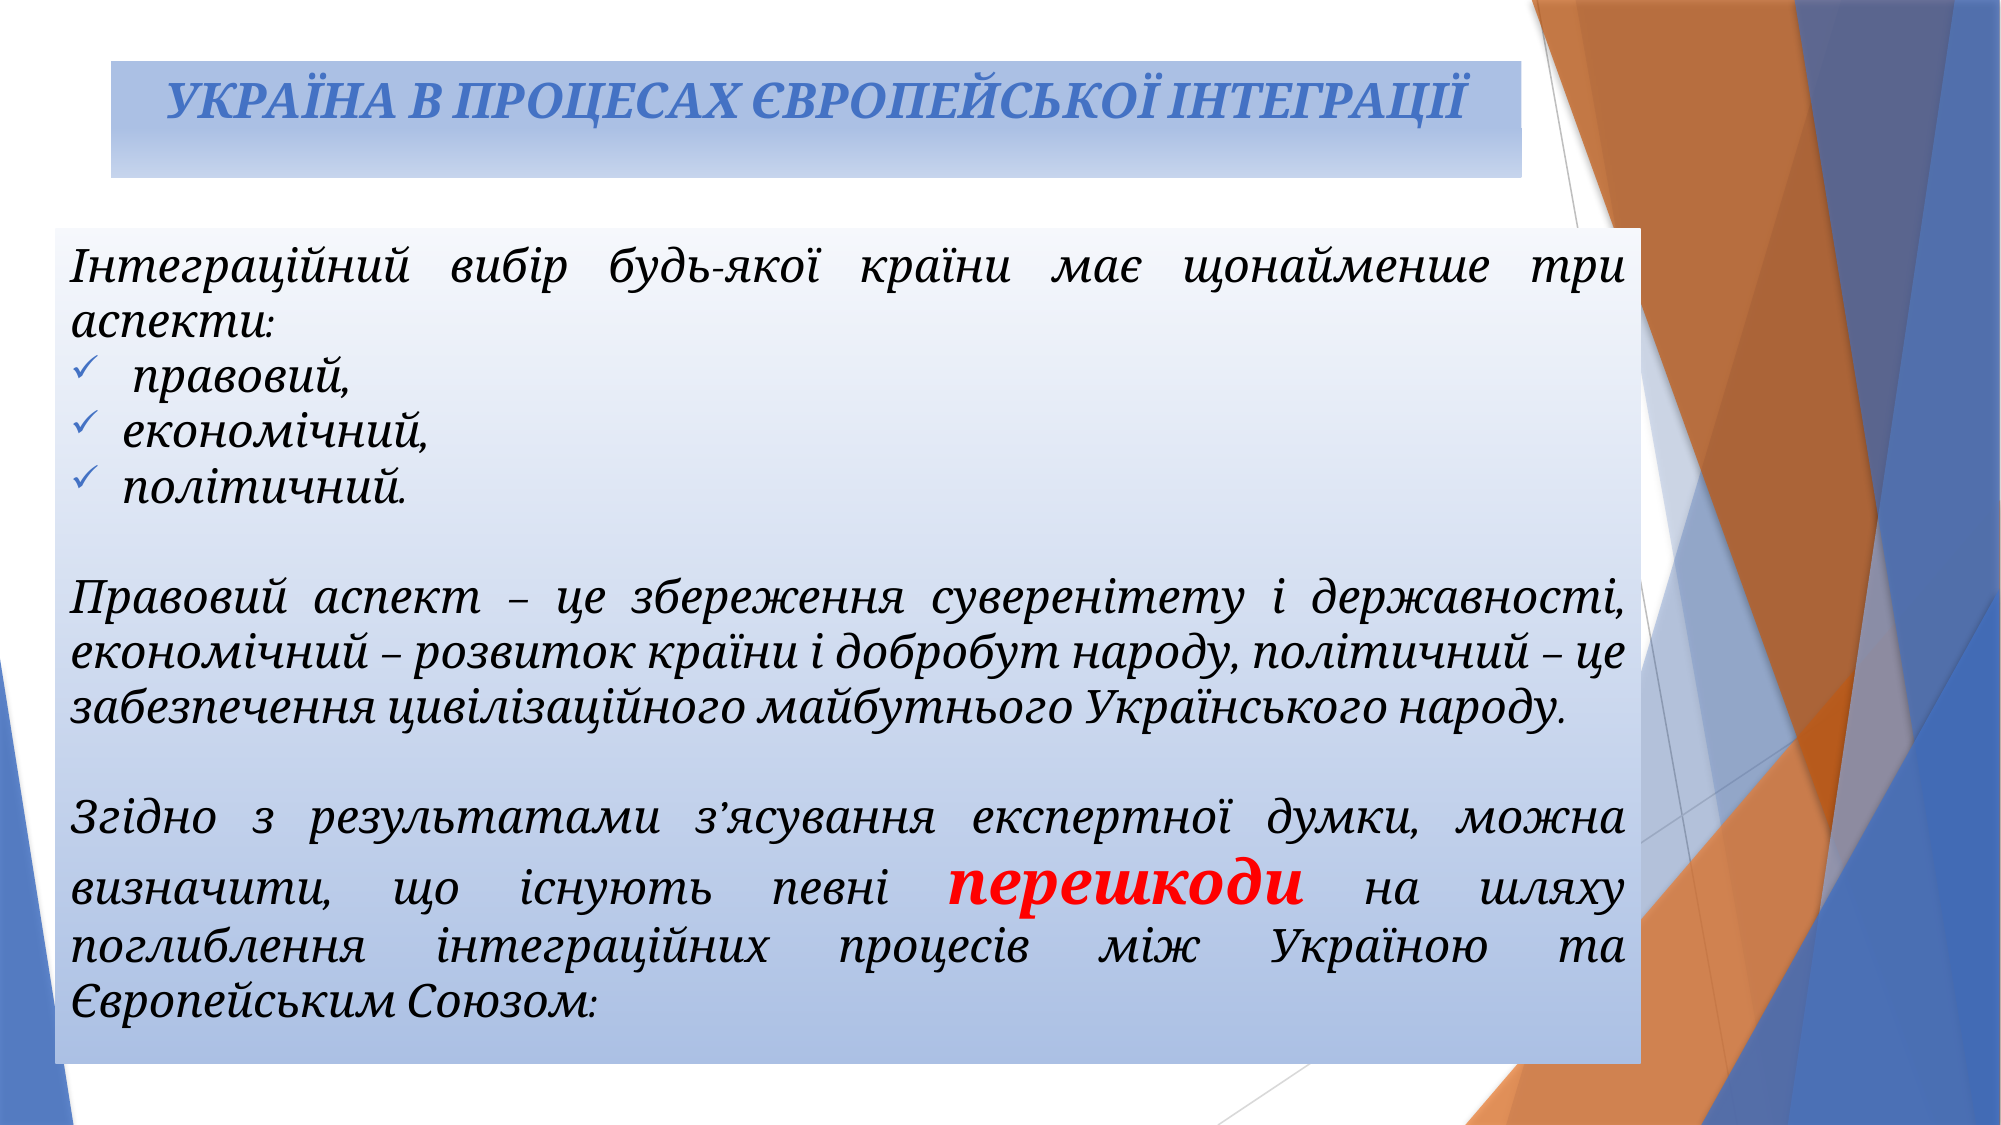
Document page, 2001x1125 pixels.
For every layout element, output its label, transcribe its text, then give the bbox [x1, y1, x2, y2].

title УКРАЇНА В ПРОЦЕСАХ ЄВРОПЕЙСЬКОЇ ІНТЕГРАЦІЇ [111, 61, 1522, 178]
list Інтеграційний вибір будь-якої країни має щонайменше три аспекти: правовий, економічний, політичний. Правовий аспект – це збереження суверенітету і державності, економічний – розвиток країни і добробут народу, політичний – це забезпечення цивілізаційного майбутнього Українського народу. Згідно з результатами з’ясування експертної думки, можна визначити, що існують певні перешкоди на шляху поглиблення інтеграційних процесів між Україною та Європейським Союзом: [55, 228, 1641, 1064]
